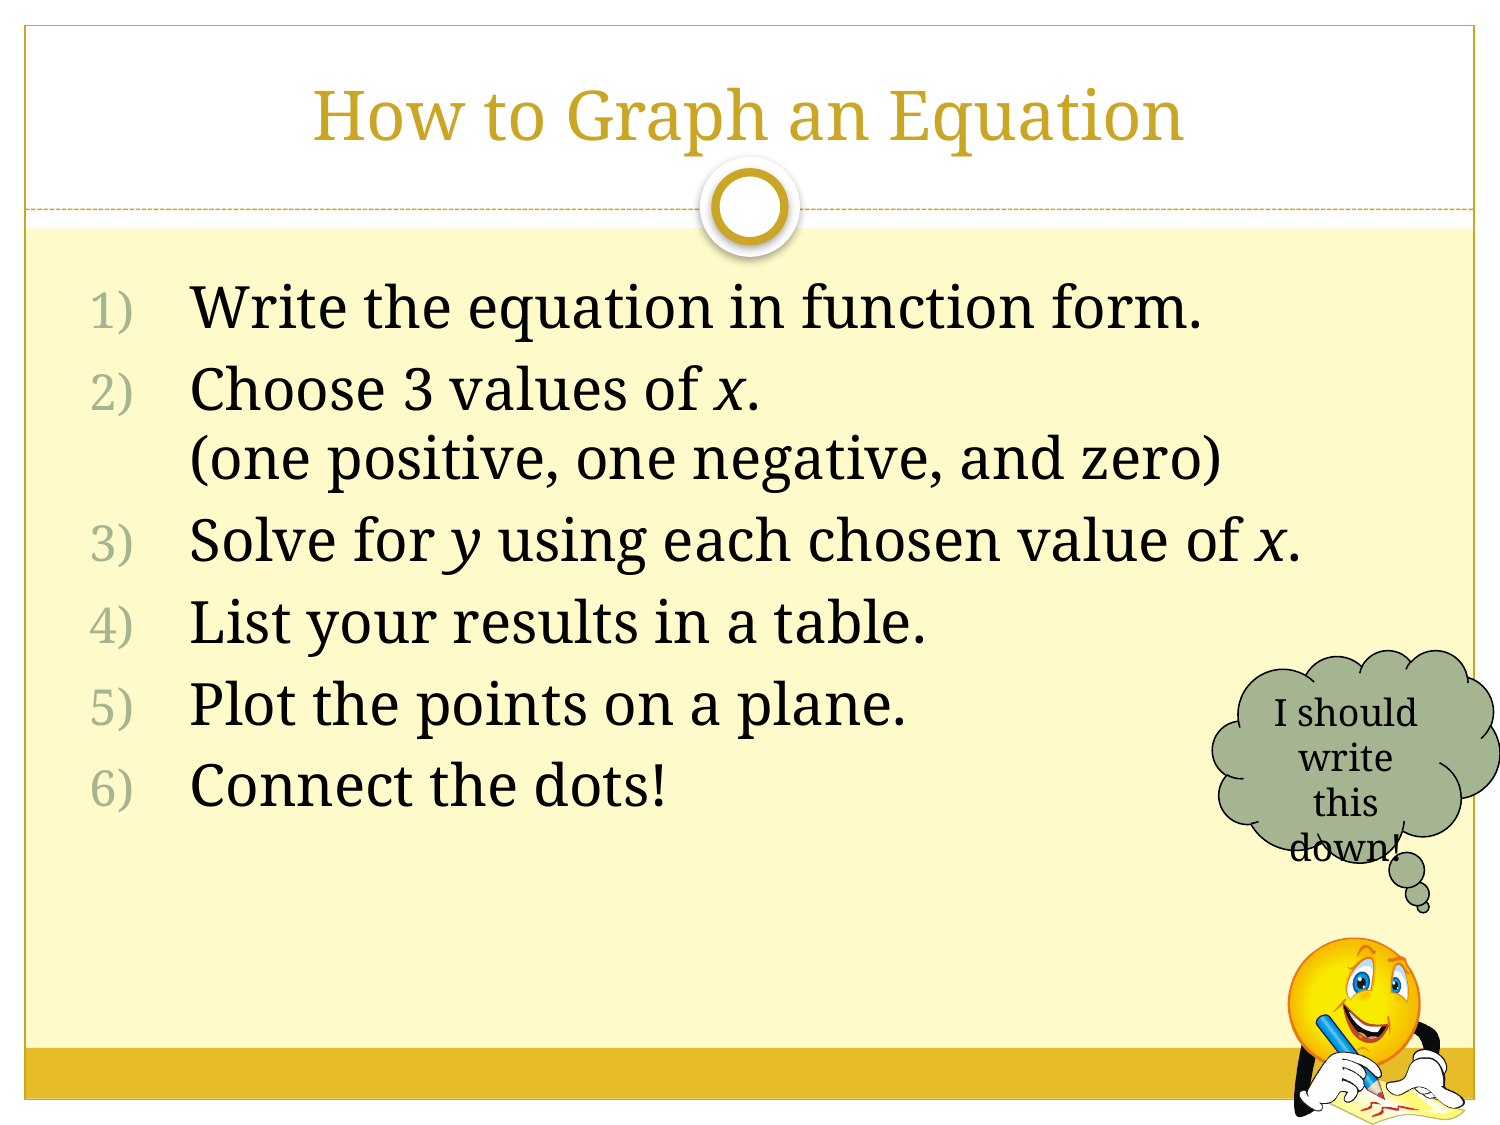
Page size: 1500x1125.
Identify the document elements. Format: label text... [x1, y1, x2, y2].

text_box I should write this down! [1389, 852, 1430, 913]
title How to Graph an Equation [49, 37, 1450, 162]
picture [1287, 937, 1466, 1125]
list Write the equation in function form. Choose 3 values of x. (one positive, one negative, and zero) Solve for y using each chosen value of x. List your results in a table. Plot the points on a plane. Connect the dots! [75, 262, 1500, 1006]
text_box I should write this down! [1212, 650, 1500, 864]
